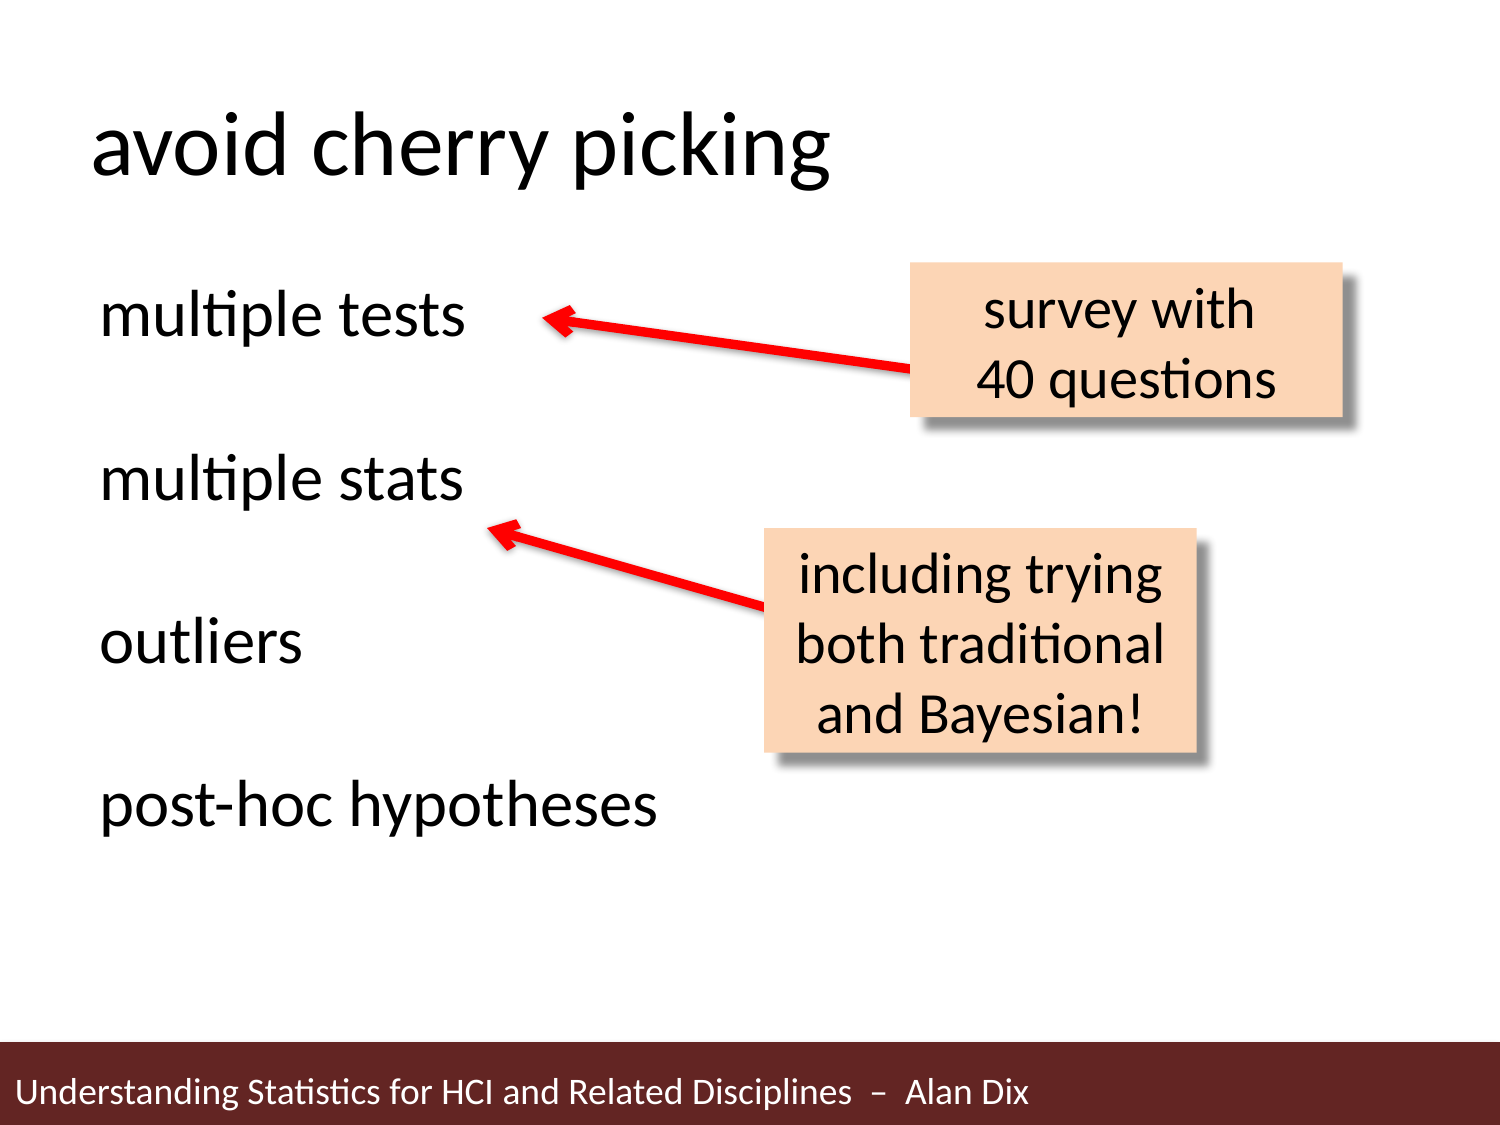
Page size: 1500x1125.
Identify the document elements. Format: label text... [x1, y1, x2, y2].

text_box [541, 262, 1344, 420]
title avoid cherry picking [75, 45, 1425, 233]
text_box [486, 527, 1198, 756]
list multiple tests multiple stats outliers post-hoc hypotheses [75, 262, 1425, 1005]
